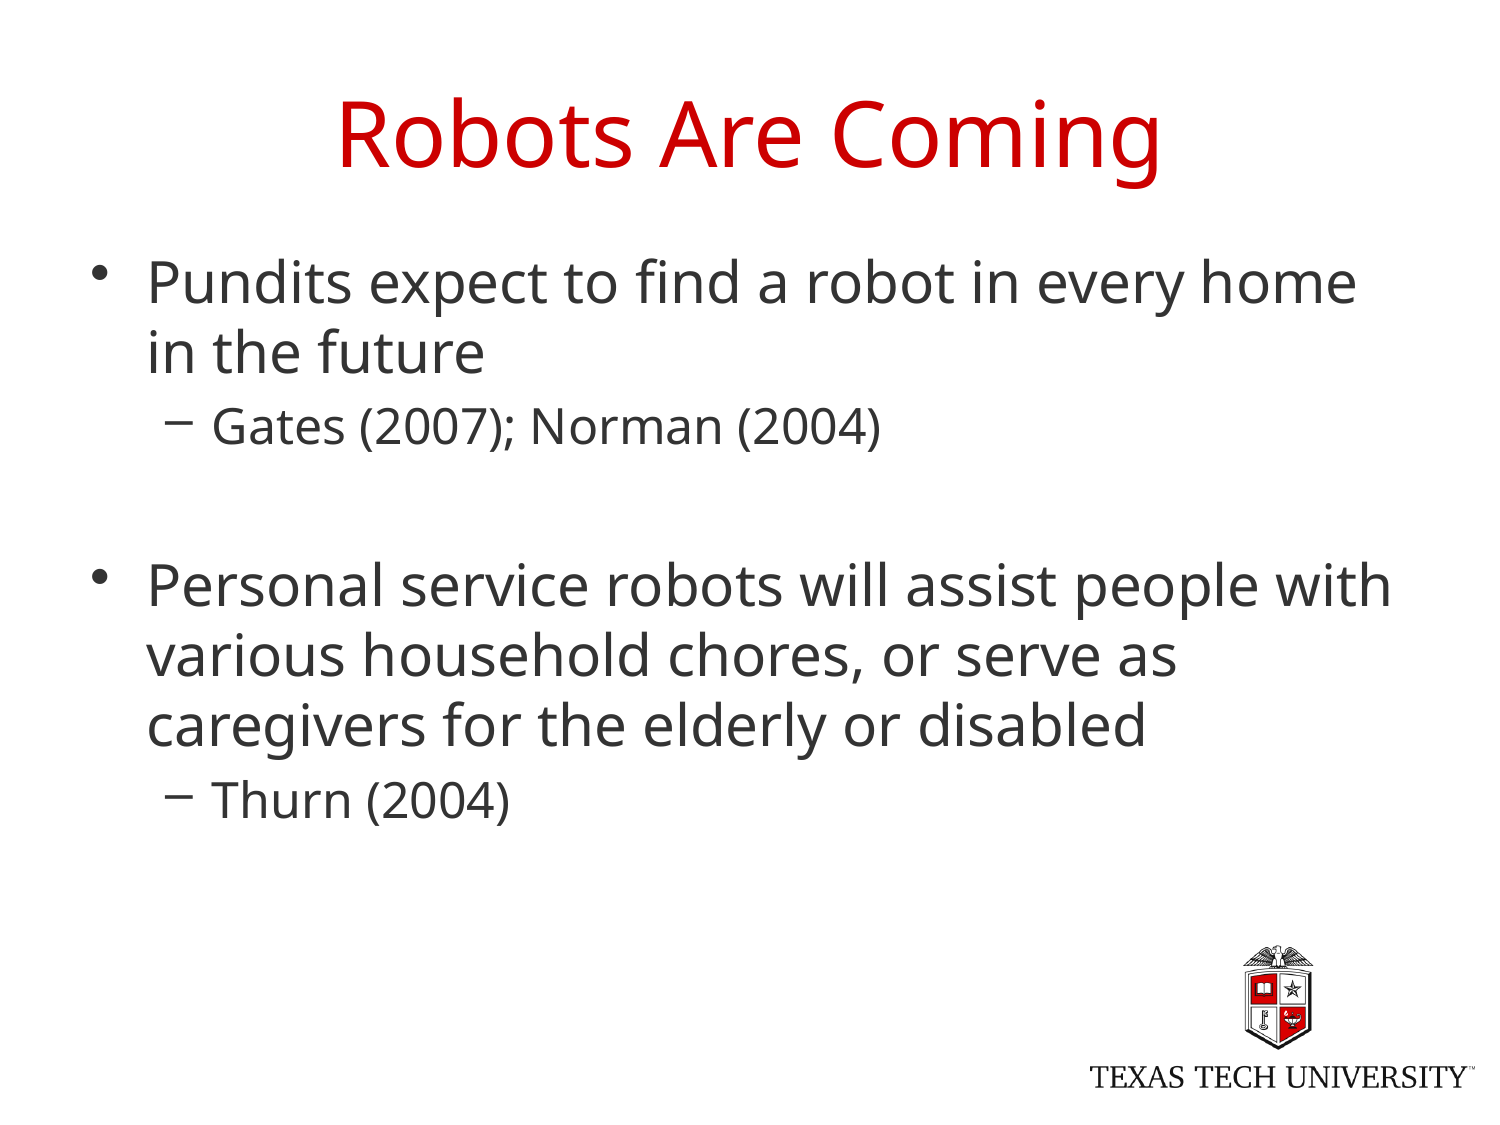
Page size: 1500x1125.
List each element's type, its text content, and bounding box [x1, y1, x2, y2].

picture [1090, 944, 1475, 1088]
title Robots Are Coming [74, 62, 1426, 201]
list Pundits expect to find a robot in every home in the future Gates (2007); Norman (2004) Personal service robots will assist people with various household chores, or serve as caregivers for the elderly or disabled Thurn (2004) [74, 237, 1426, 926]
